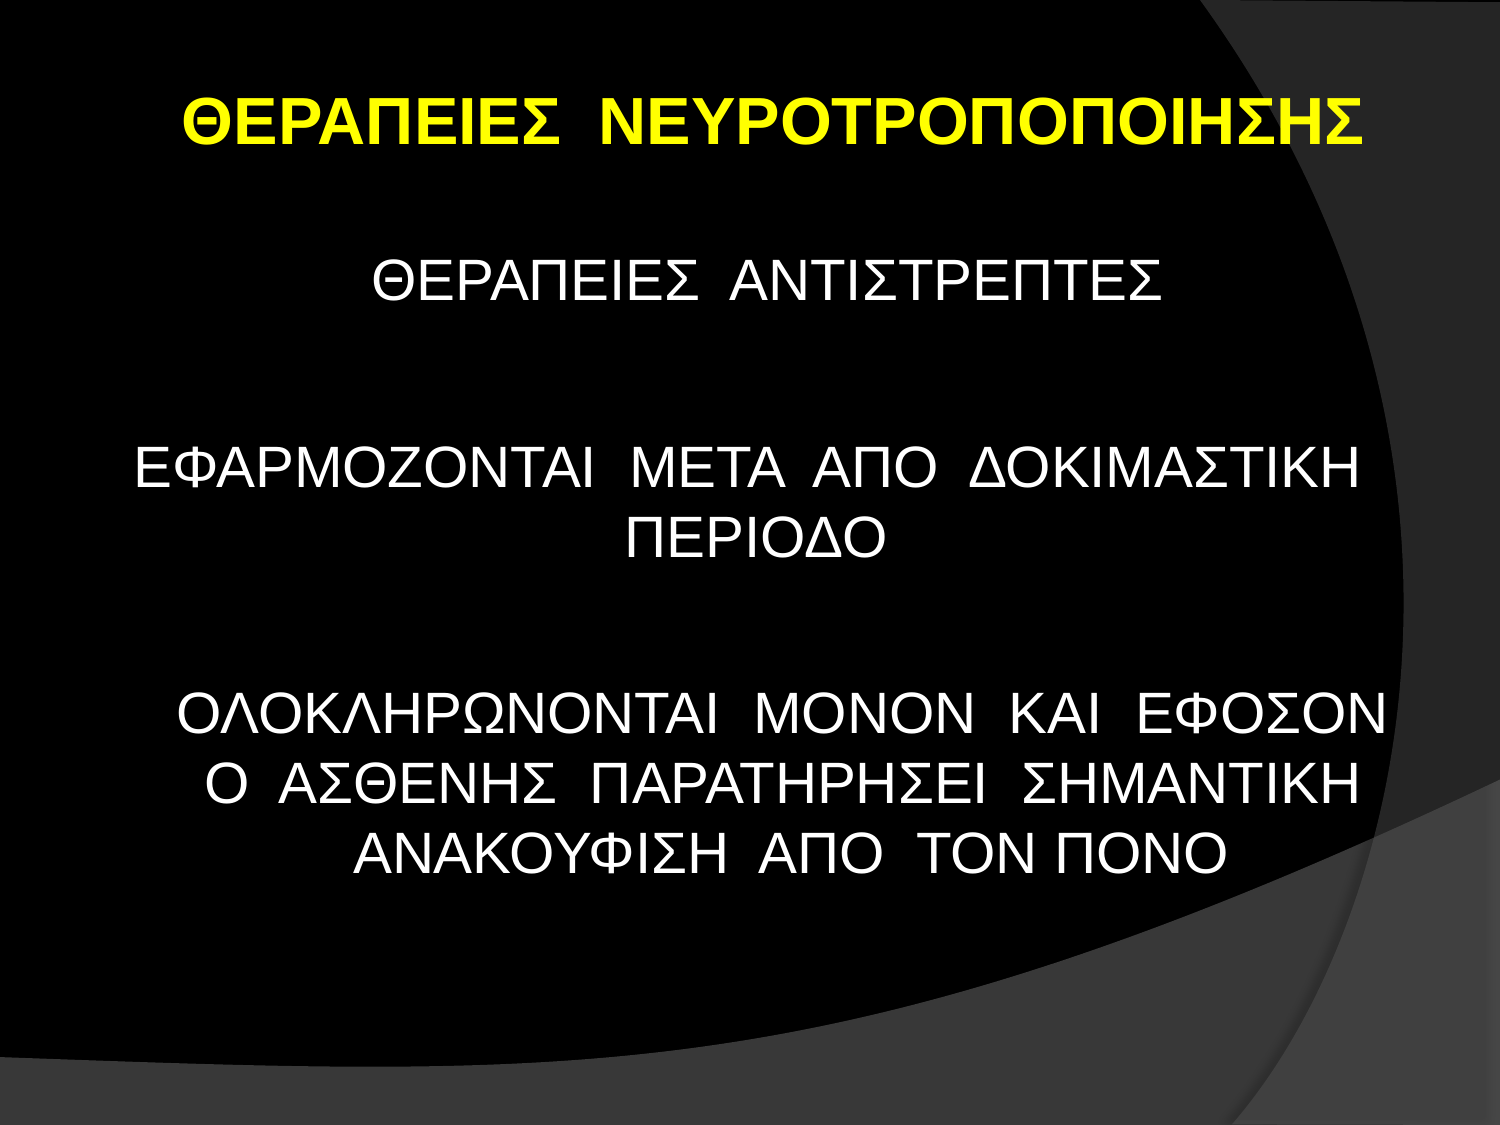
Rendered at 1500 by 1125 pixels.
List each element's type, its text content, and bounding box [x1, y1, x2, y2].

text_box ΟΛΟΚΛΗΡΩΝΟΝΤΑΙ ΜΟΝΟΝ ΚΑΙ ΕΦΟΣΟΝ Ο ΑΣΘΕΝΗΣ ΠΑΡΑΤΗΡΗΣΕΙ ΣΗΜΑΝΤΙΚΗ ΑΝΑΚΟΥΦΙΣΗ ΑΠΟ ΤΟΝ ΠΟΝΟ [140, 667, 1442, 893]
text_box ΘΕΡΑΠΕΙΕΣ ΑΝΤΙΣΤΡΕΠΤΕΣ [316, 234, 1219, 320]
text_box ΕΦΑΡΜΟΖΟΝΤΑΙ ΜΕΤΑ ΑΠΟ ΔΟΚΙΜΑΣΤΙΚΗ ΠΕΡΙΟΔΟ [46, 421, 1465, 577]
text_box ΘΕΡΑΠΕΙΕΣ ΝΕΥΡΟΤΡΟΠΟΠΟΙΗΣΗΣ [152, 70, 1395, 165]
